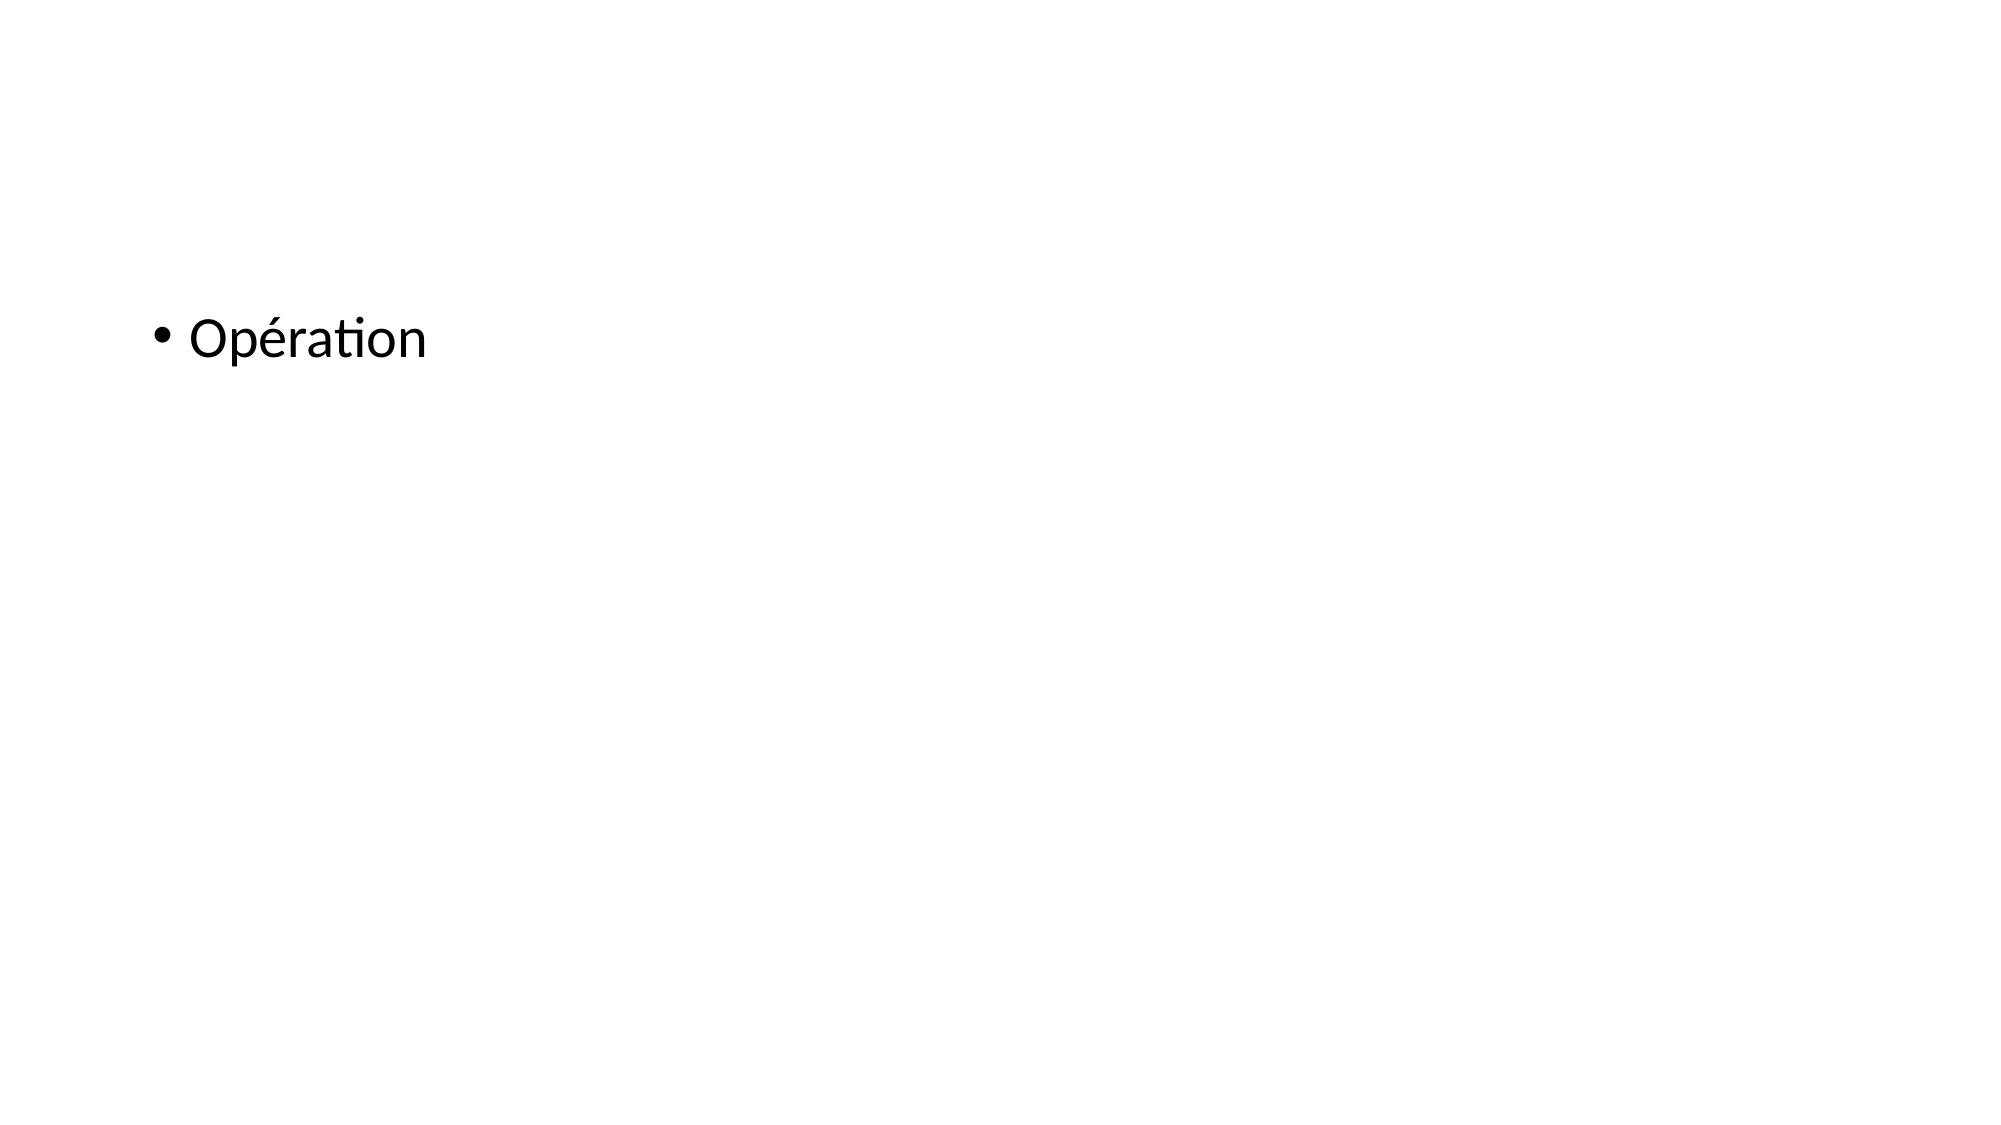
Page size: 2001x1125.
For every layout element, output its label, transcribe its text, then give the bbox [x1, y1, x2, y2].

list Opération [137, 299, 1863, 1014]
